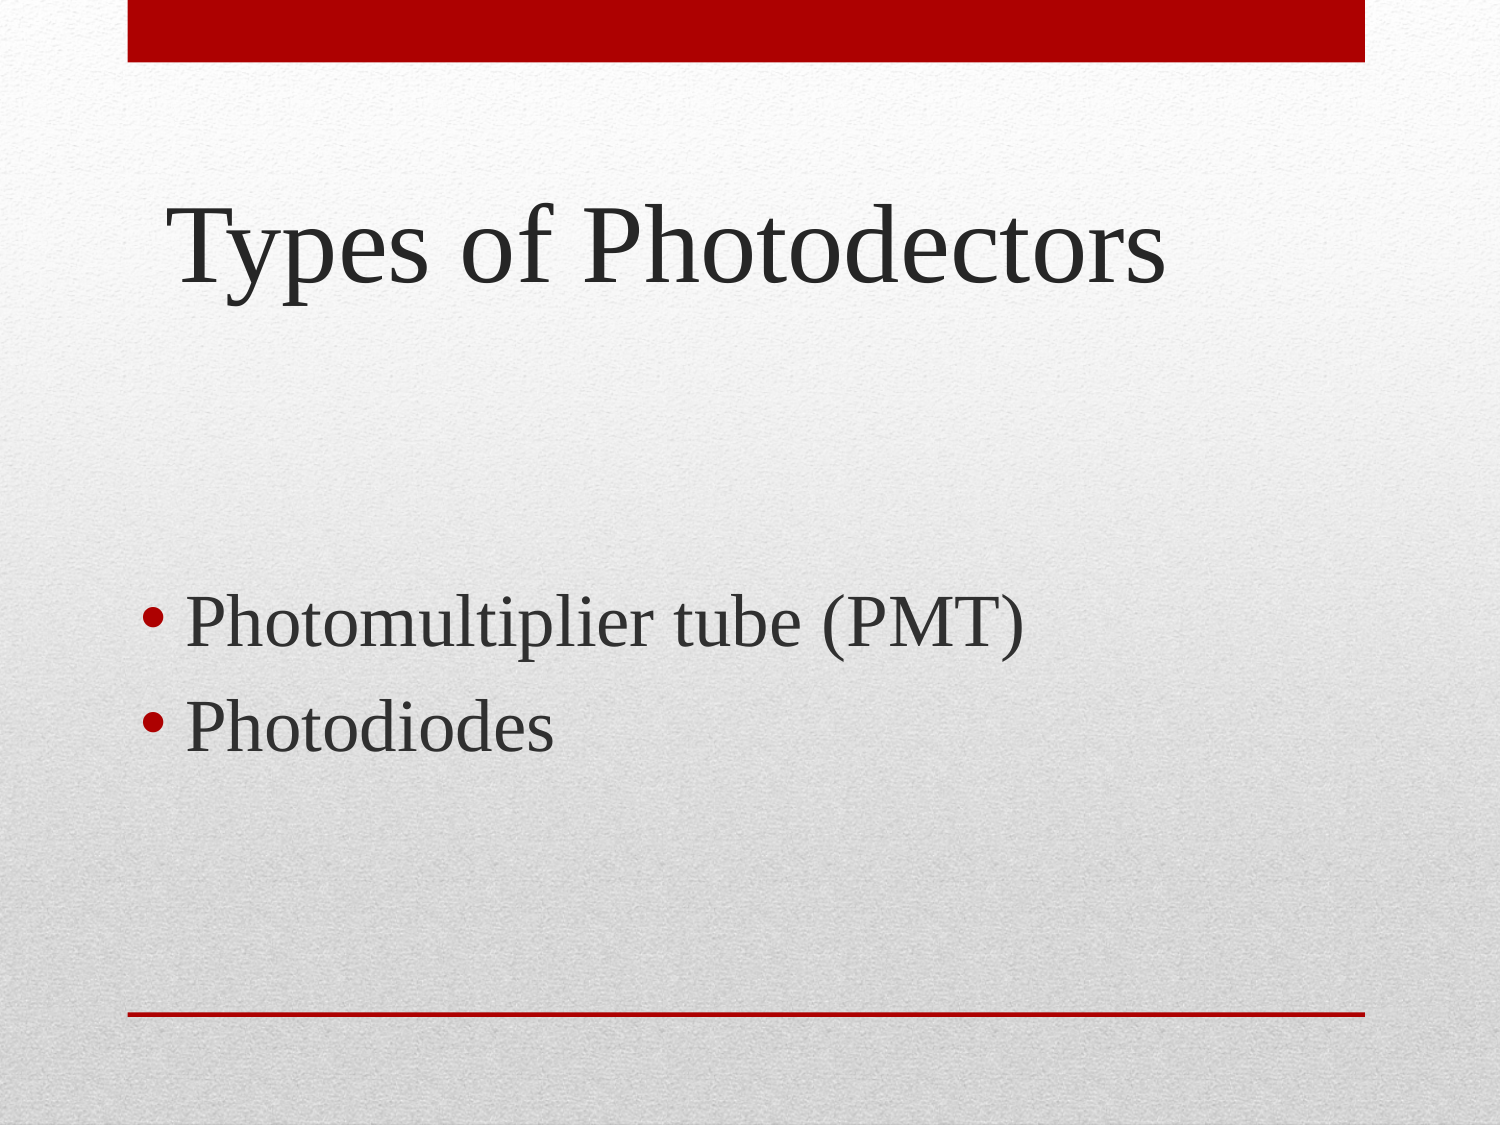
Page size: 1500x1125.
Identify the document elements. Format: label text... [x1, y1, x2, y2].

list Photomultiplier tube (PMT) Photodiodes [125, 350, 1363, 988]
title Types of Photodectors [150, 50, 1263, 313]
